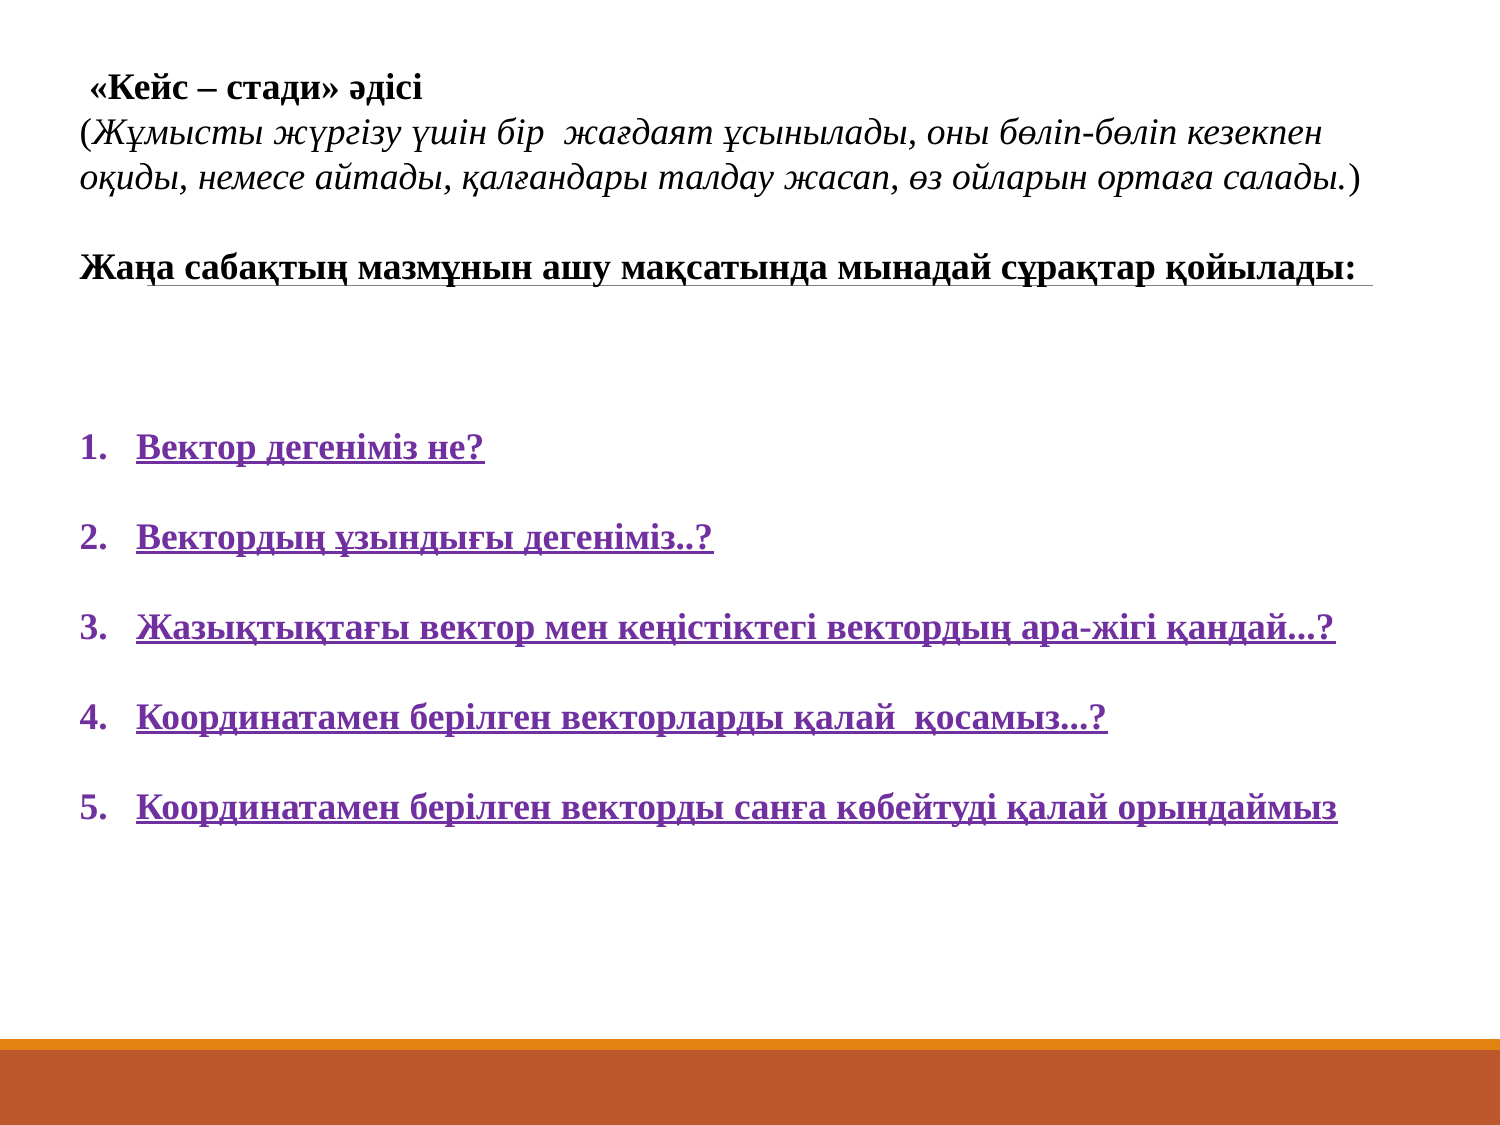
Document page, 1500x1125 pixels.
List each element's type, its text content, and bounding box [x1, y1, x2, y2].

text_box «Кейс – стади» әдісі (Жұмысты жүргізу үшін бір жағдаят ұсынылады, оны бөліп-бөліп кезекпен оқиды, немесе айтады, қалғандары талдау жасап, өз ойларын ортаға салады.) Жаңа сабақтың мазмұнын ашу мақсатында мынадай сұрақтар қойылады: Вектор дегеніміз не? Вектордың ұзындығы дегеніміз..? Жазықтықтағы вектор мен кеңістіктегі вектордың ара-жігі қандай...? Координатамен берілген векторларды қалай қосамыз...? Координатамен берілген векторды санға көбейтуді қалай орындаймыз [64, 54, 1447, 925]
